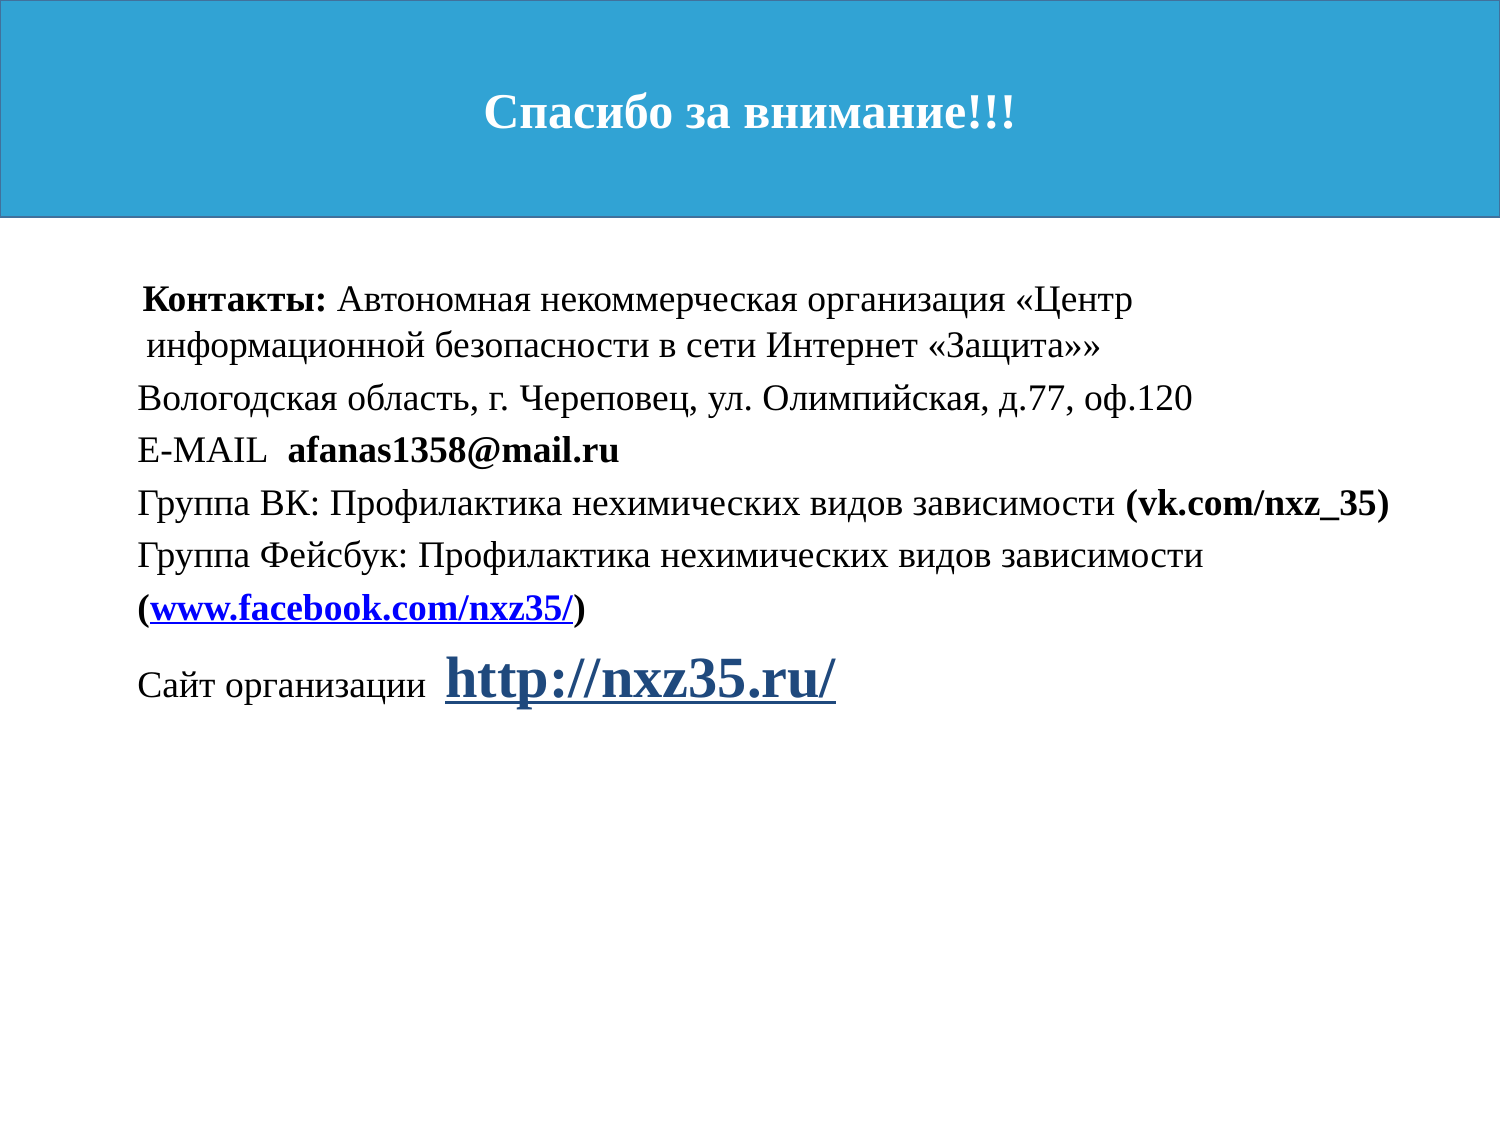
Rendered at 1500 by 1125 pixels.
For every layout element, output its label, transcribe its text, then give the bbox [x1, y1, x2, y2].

title Спасибо за внимание!!! [0, 0, 1500, 218]
list Контакты: Автономная некоммерческая организация «Центр информационной безопасности в сети Интернет «Защита»» Вологодская область, г. Череповец, ул. Олимпийская, д.77, оф.120 E-MAIL afanas1358@mail.ru Группа ВК: Профилактика нехимических видов зависимости (vk.com/nxz_35) Группа Фейсбук: Профилактика нехимических видов зависимости (www.facebook.com/nxz35/) Сайт организации http://nxz35.ru/ [75, 262, 1425, 1005]
